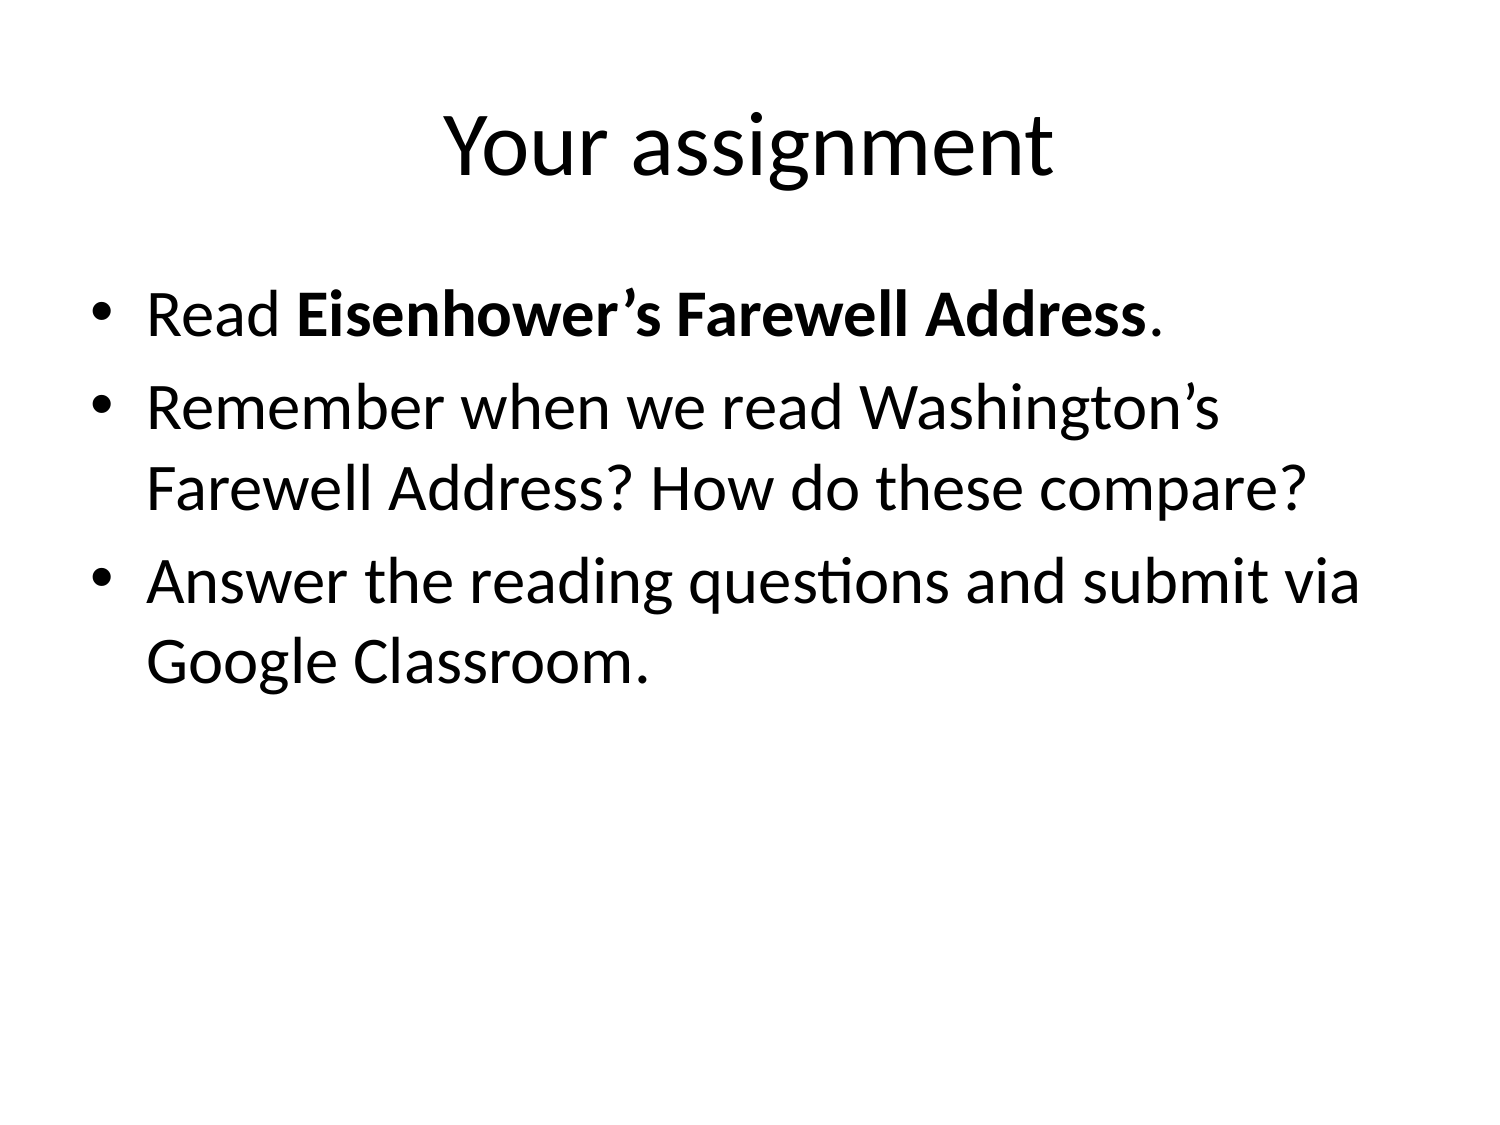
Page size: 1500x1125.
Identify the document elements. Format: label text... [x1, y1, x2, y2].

list Read Eisenhower’s Farewell Address. Remember when we read Washington’s Farewell Address? How do these compare? Answer the reading questions and submit via Google Classroom. [75, 262, 1425, 1005]
title Your assignment [75, 45, 1425, 233]
